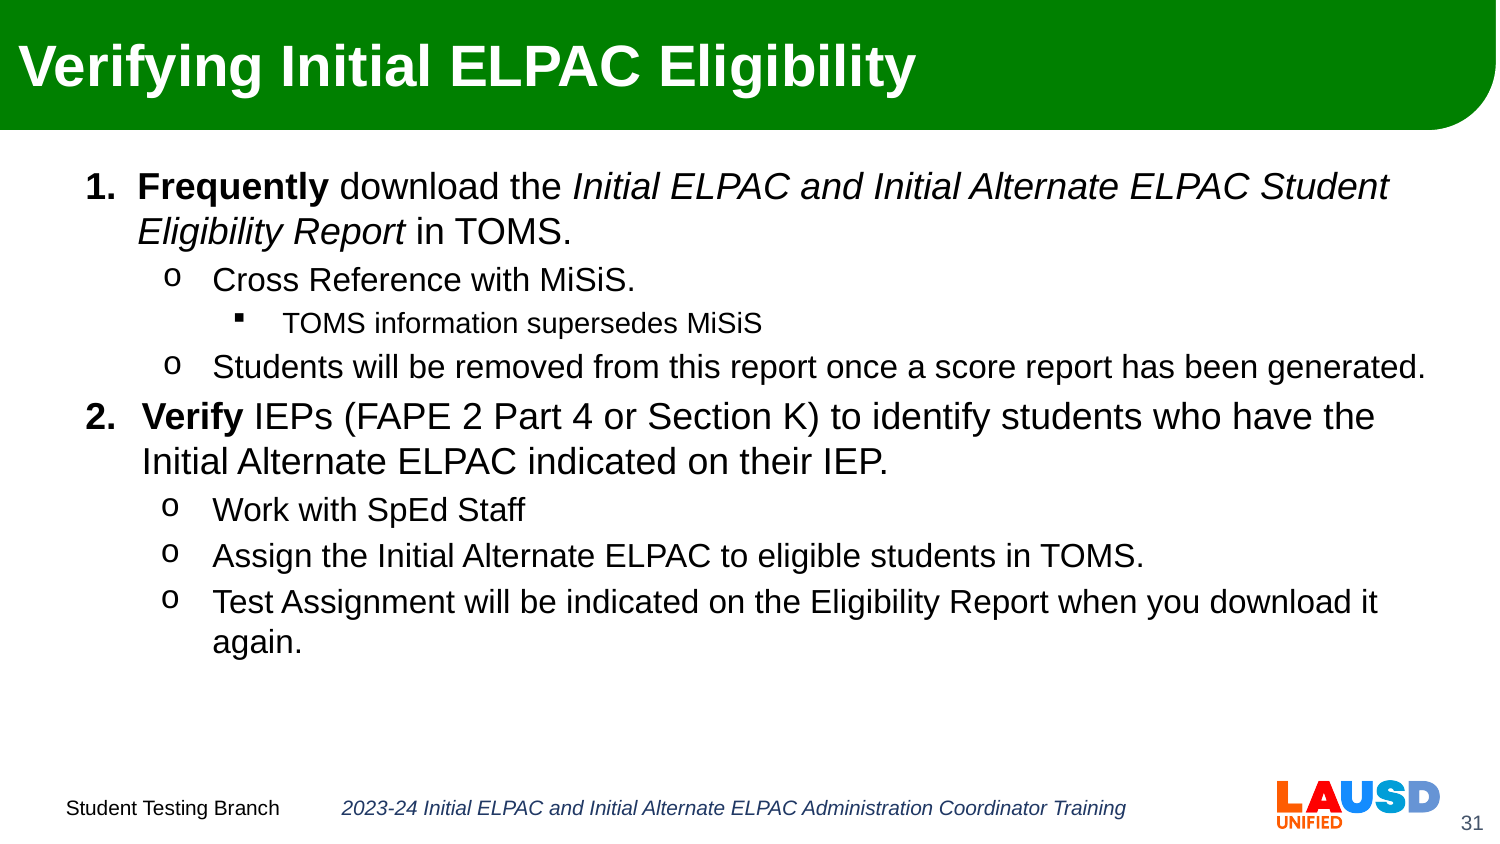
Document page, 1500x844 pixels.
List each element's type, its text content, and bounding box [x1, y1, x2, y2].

title Verifying Initial ELPAC Eligibility [6, 0, 1351, 127]
list Frequently download the Initial ELPAC and Initial Alternate ELPAC Student Eligibility Report in TOMS. Cross Reference with MiSiS. TOMS information supersedes MiSiS Students will be removed from this report once a score report has been generated. Verify IEPs (FAPE 2 Part 4 or Section K) to identify students who have the Initial Alternate ELPAC indicated on their IEP. Work with SpEd Staff Assign the Initial Alternate ELPAC to eligible students in TOMS. Test Assignment will be indicated on the Eligibility Report when you download it again. [51, 156, 1449, 775]
footer 2023-24 Initial ELPAC and Initial Alternate ELPAC Administration Coordinator Training [326, 787, 1258, 828]
picture [1277, 780, 1440, 829]
